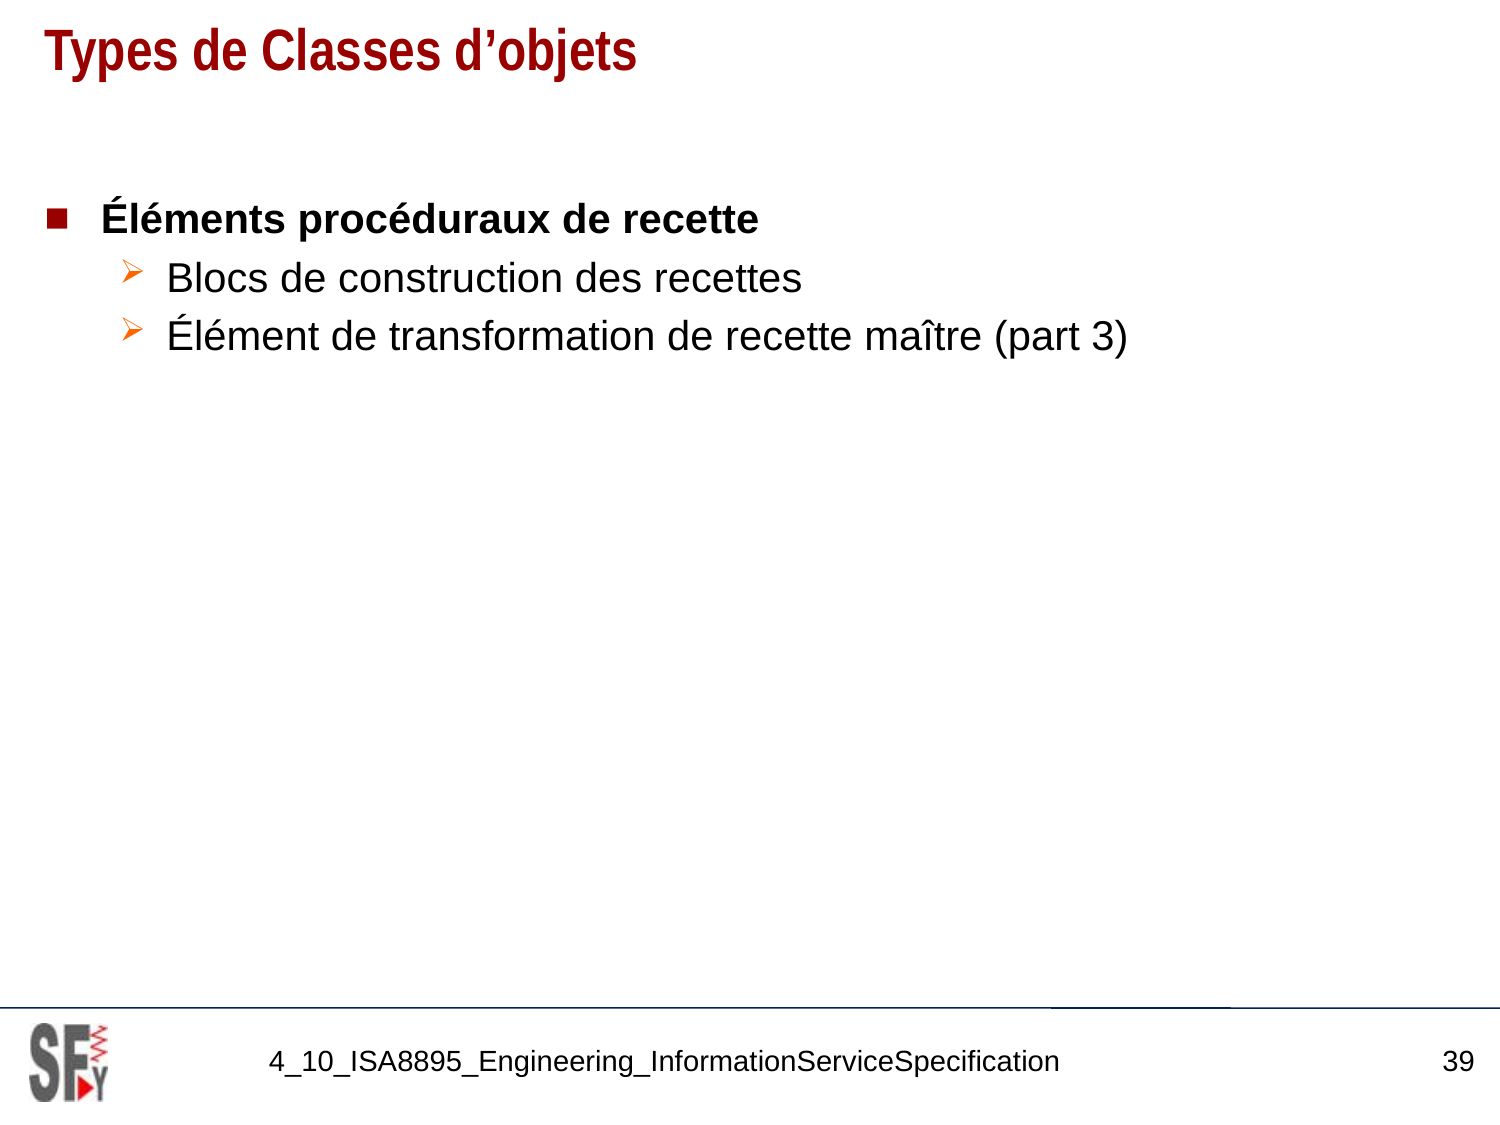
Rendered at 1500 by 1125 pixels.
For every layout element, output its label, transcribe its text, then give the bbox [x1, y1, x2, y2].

footer 4_10_ISA8895_Engineering_InformationServiceSpecification [253, 1034, 1337, 1103]
list Éléments procéduraux de recette Blocs de construction des recettes Élément de transformation de recette maître (part 3) [29, 184, 1471, 988]
picture [29, 1023, 108, 1102]
slide_number 39 [1352, 1034, 1491, 1103]
title Types de Classes d’objets [29, 12, 1471, 138]
